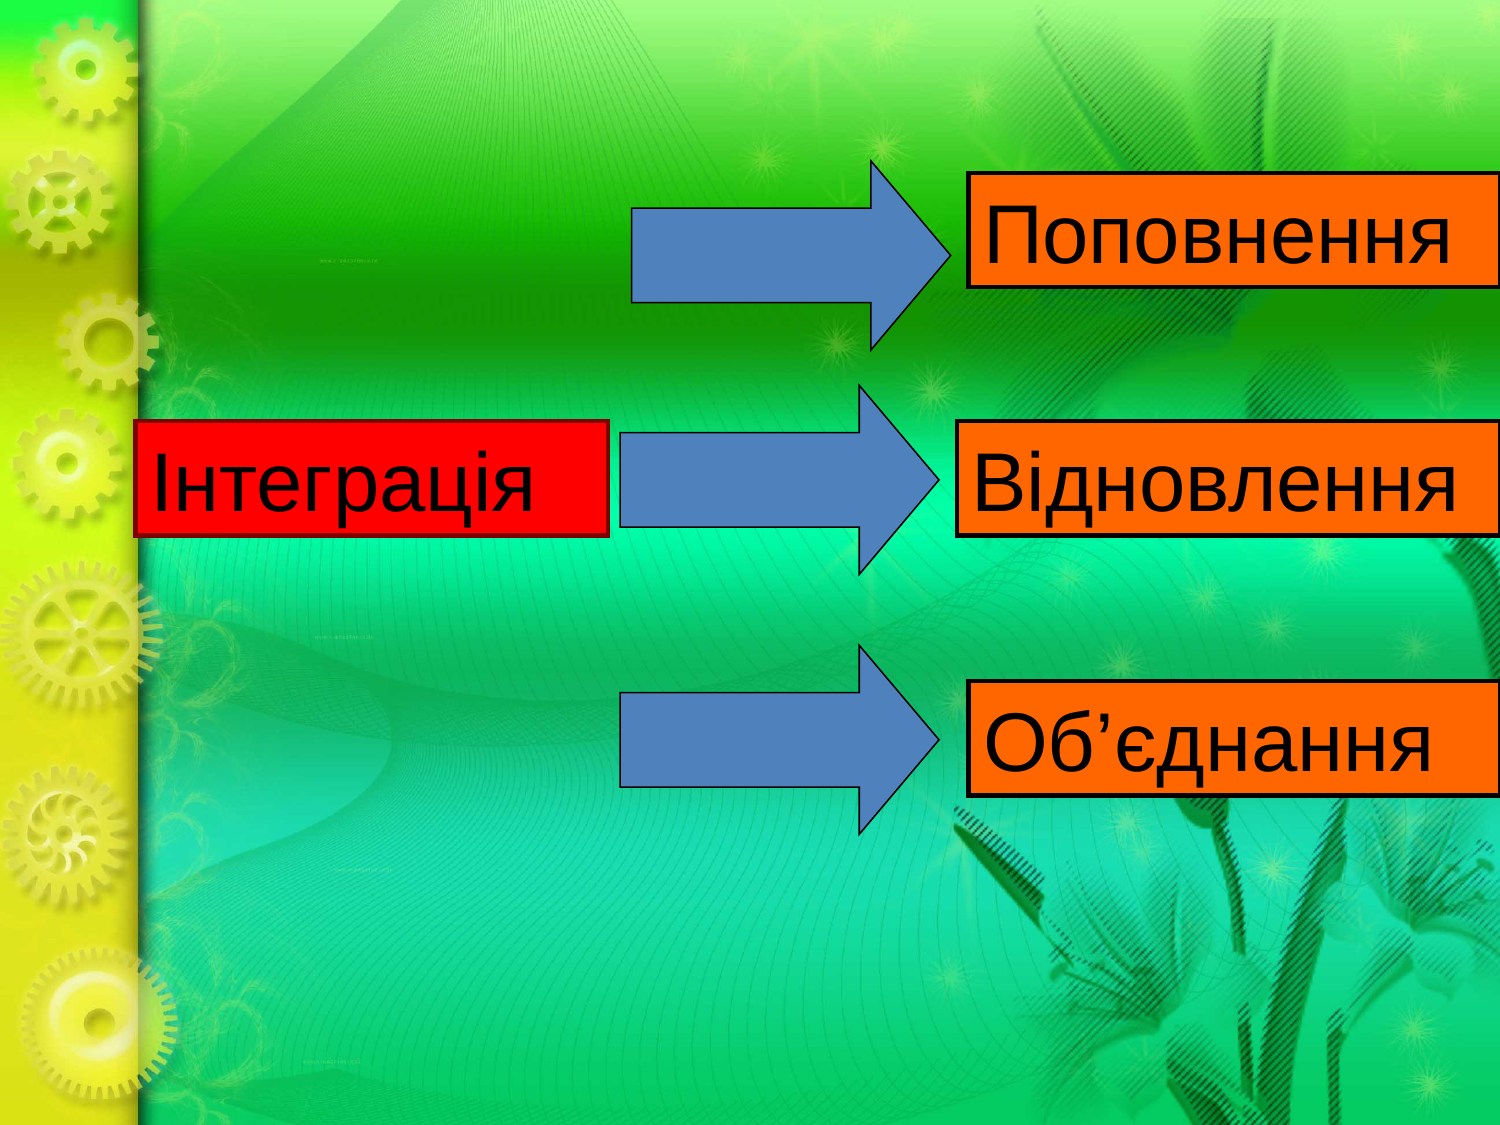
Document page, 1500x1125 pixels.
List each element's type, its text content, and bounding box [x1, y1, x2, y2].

text_box Відновлення [956, 420, 1500, 536]
picture [0, 0, 1500, 1125]
text_box Інтеграція [135, 420, 609, 536]
text_box [620, 645, 940, 835]
text_box Поповнення [968, 172, 1500, 288]
text_box Об’єднання [968, 680, 1500, 796]
text_box [631, 160, 951, 350]
text_box [620, 385, 940, 575]
